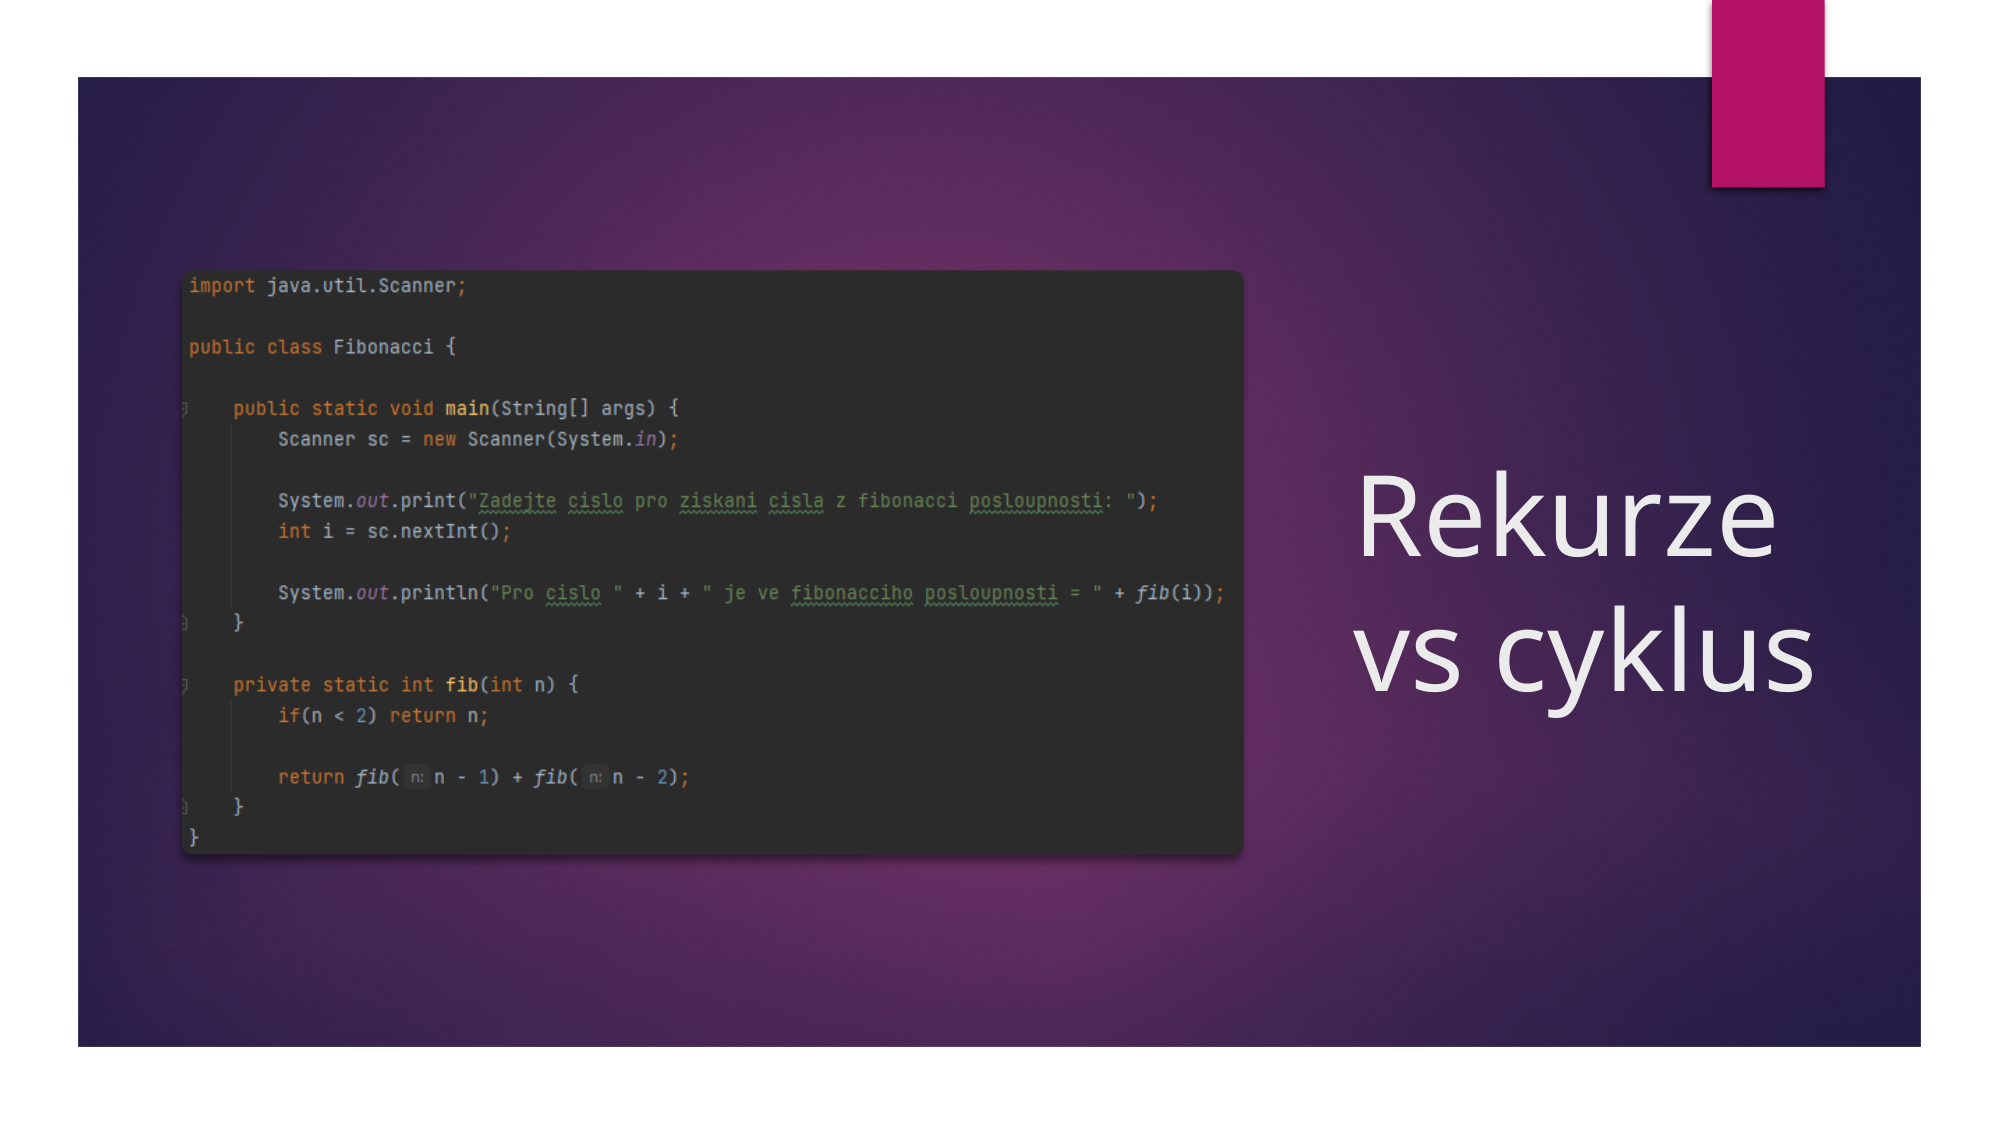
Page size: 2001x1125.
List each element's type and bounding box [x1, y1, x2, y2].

text_box [0, 0, 2000, 1125]
list [181, 270, 1244, 855]
